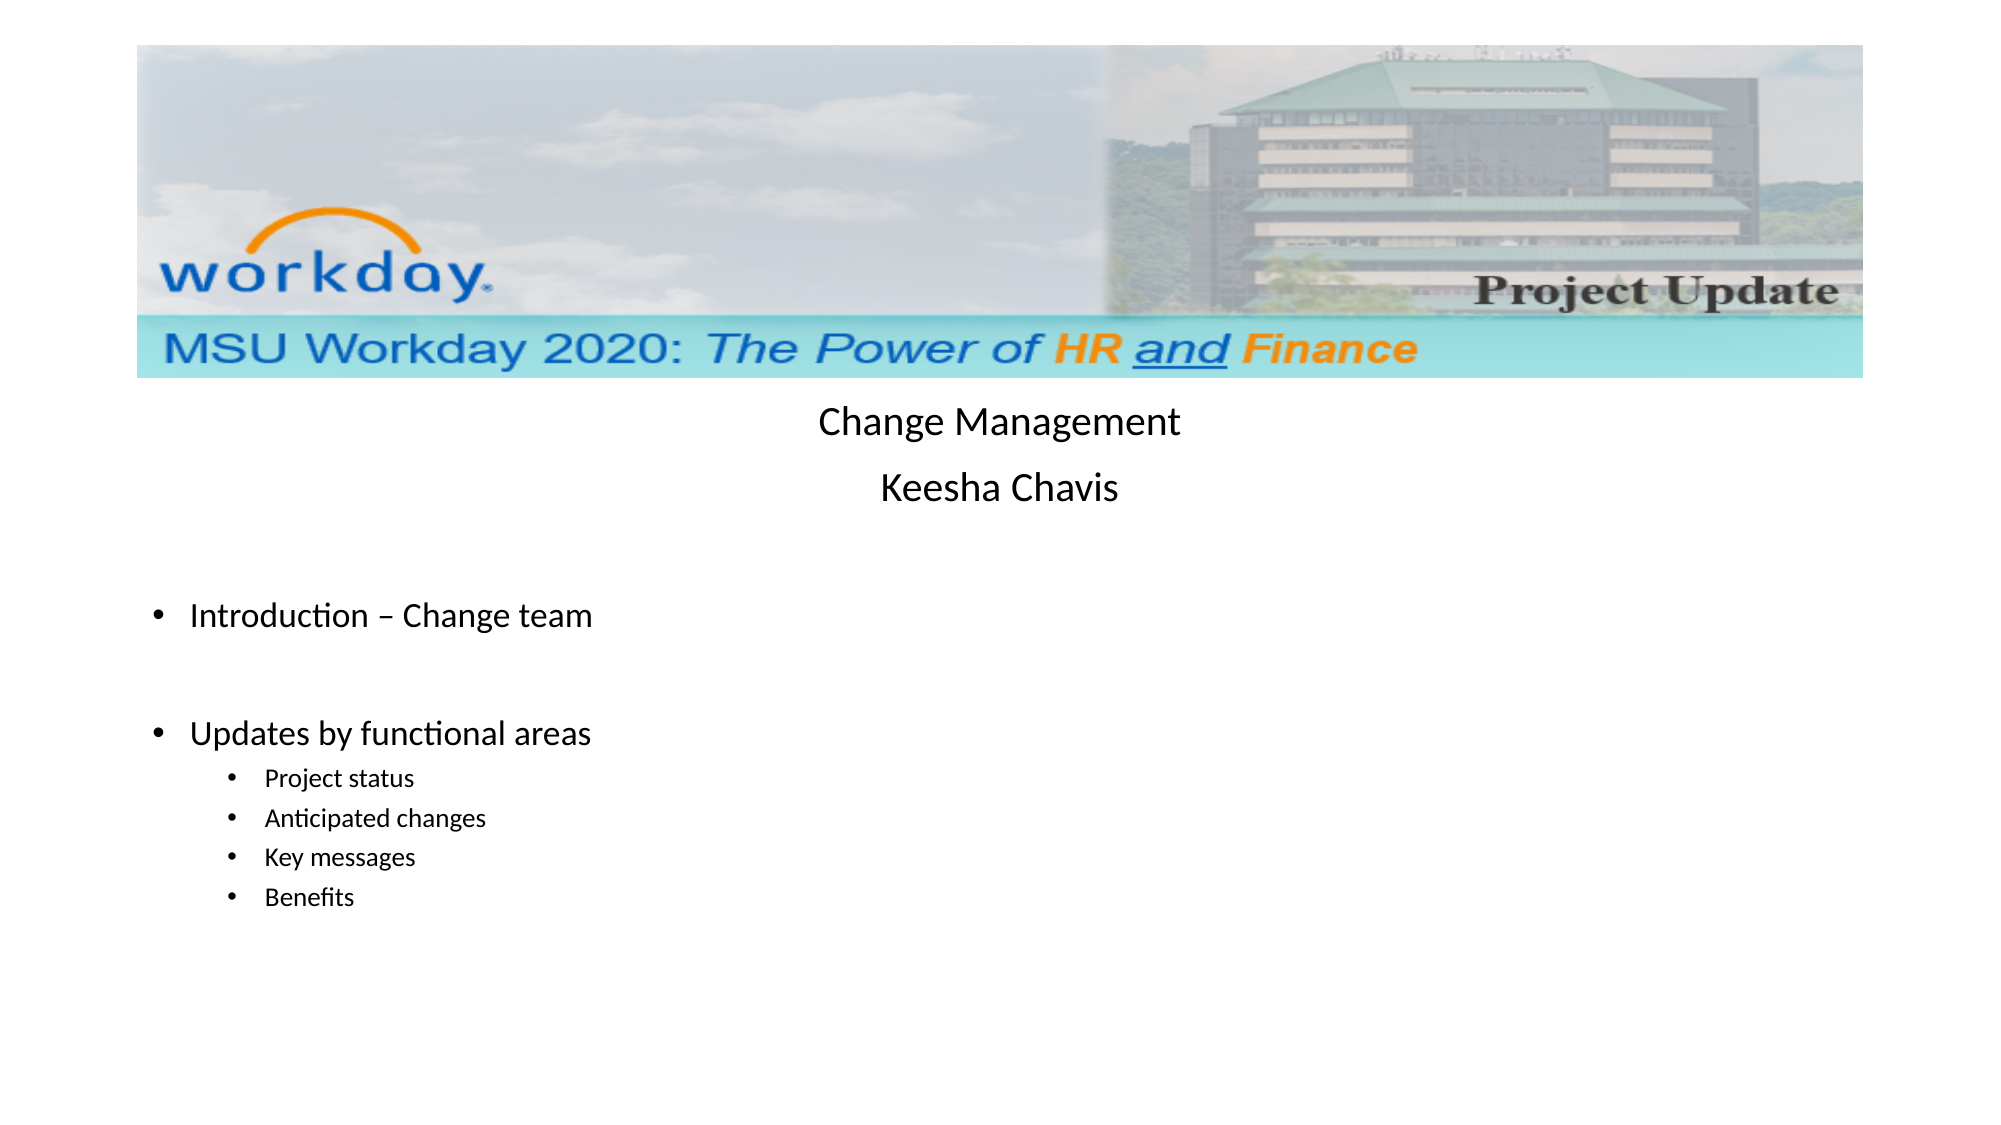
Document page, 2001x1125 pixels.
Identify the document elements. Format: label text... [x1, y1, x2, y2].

picture [137, 45, 1863, 378]
list Change Management Keesha Chavis Introduction – Change team Updates by functional areas Project status Anticipated changes Key messages Benefits [137, 392, 1863, 1014]
